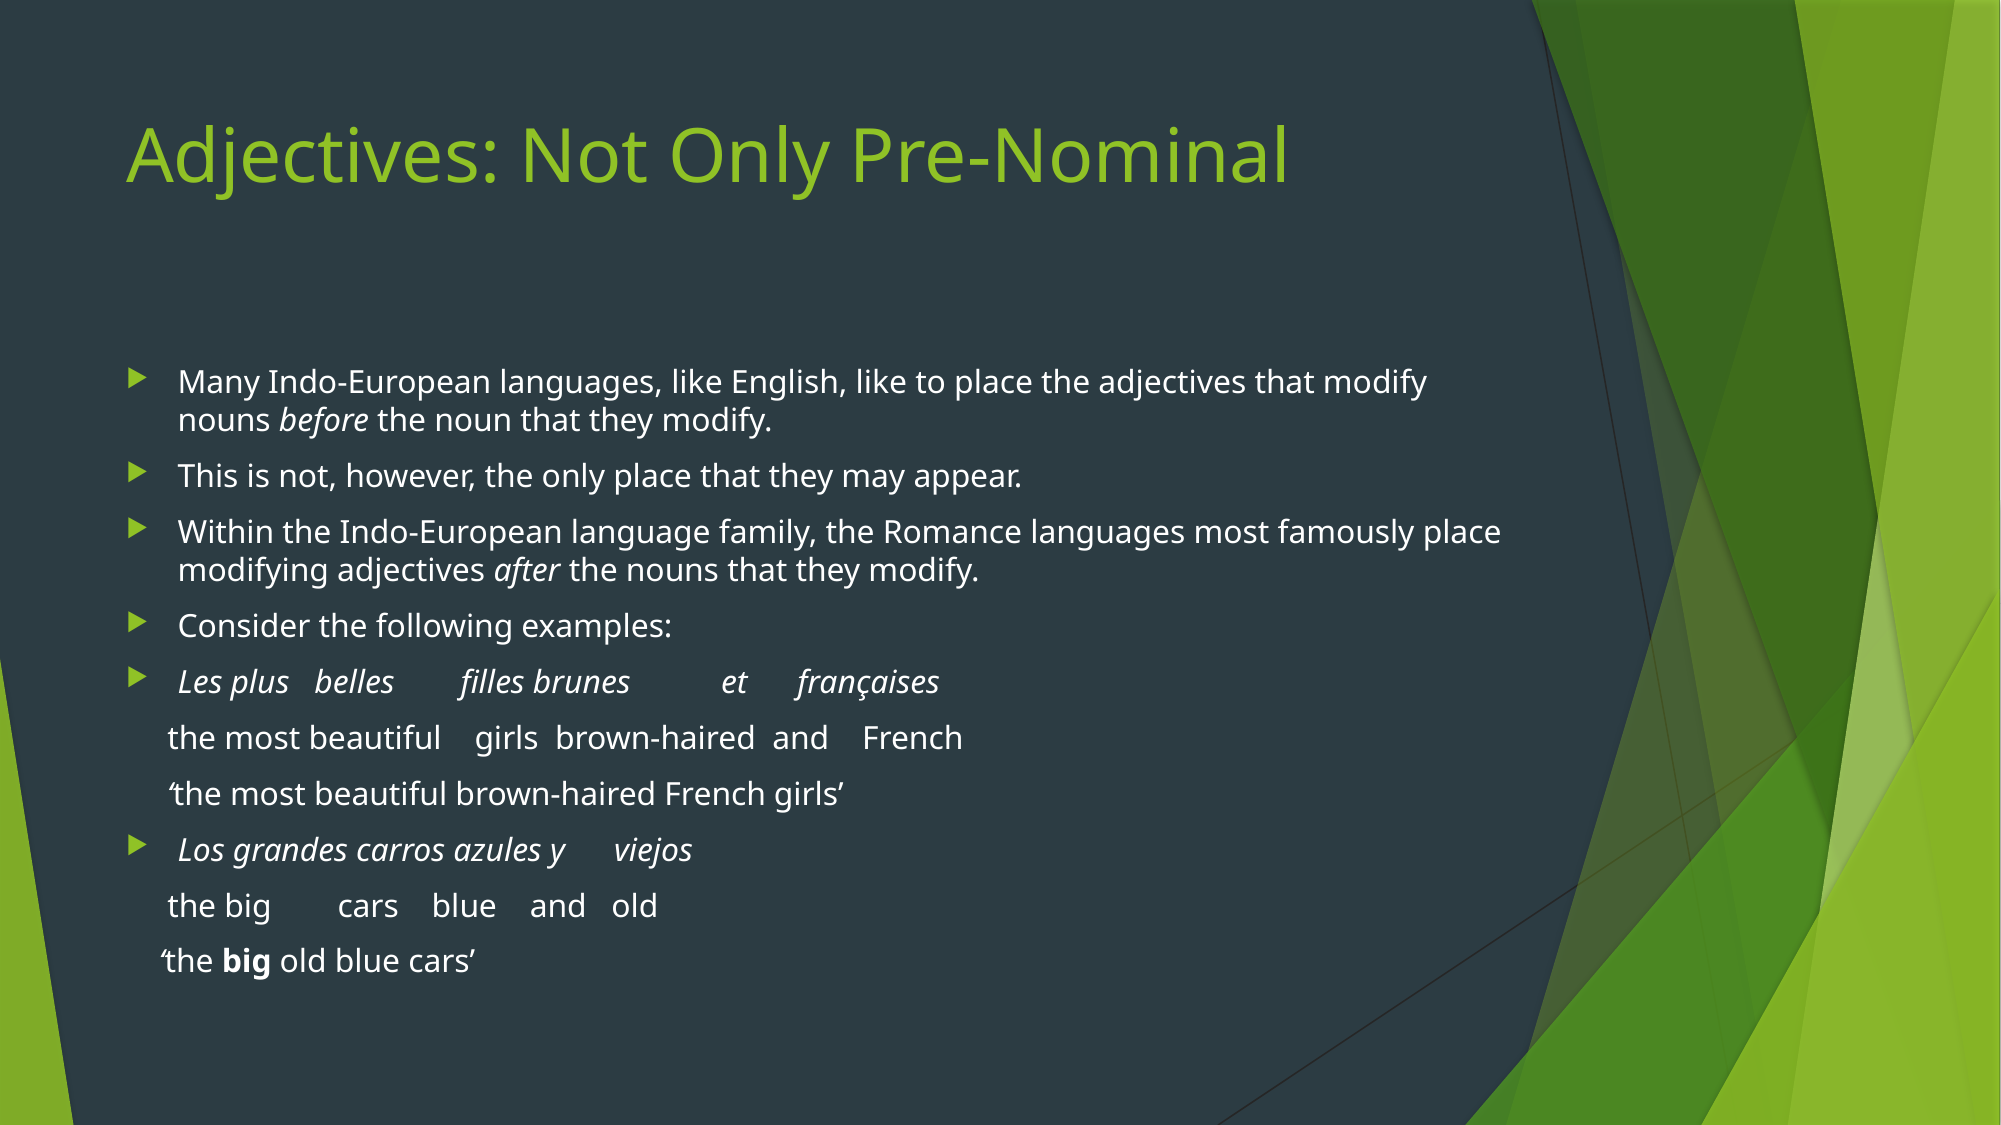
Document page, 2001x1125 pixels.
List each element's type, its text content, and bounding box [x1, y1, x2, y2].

title Adjectives: Not Only Pre-Nominal [111, 99, 1522, 317]
list Many Indo-European languages, like English, like to place the adjectives that modify nouns before the noun that they modify. This is not, however, the only place that they may appear. Within the Indo-European language family, the Romance languages most famously place modifying adjectives after the nouns that they modify. Consider the following examples: Les plus belles filles brunes et françaises the most beautiful girls brown-haired and French ‘the most beautiful brown-haired French girls’ Los grandes carros azules y viejos the big cars blue and old ‘the big old blue cars’ [111, 354, 1522, 992]
